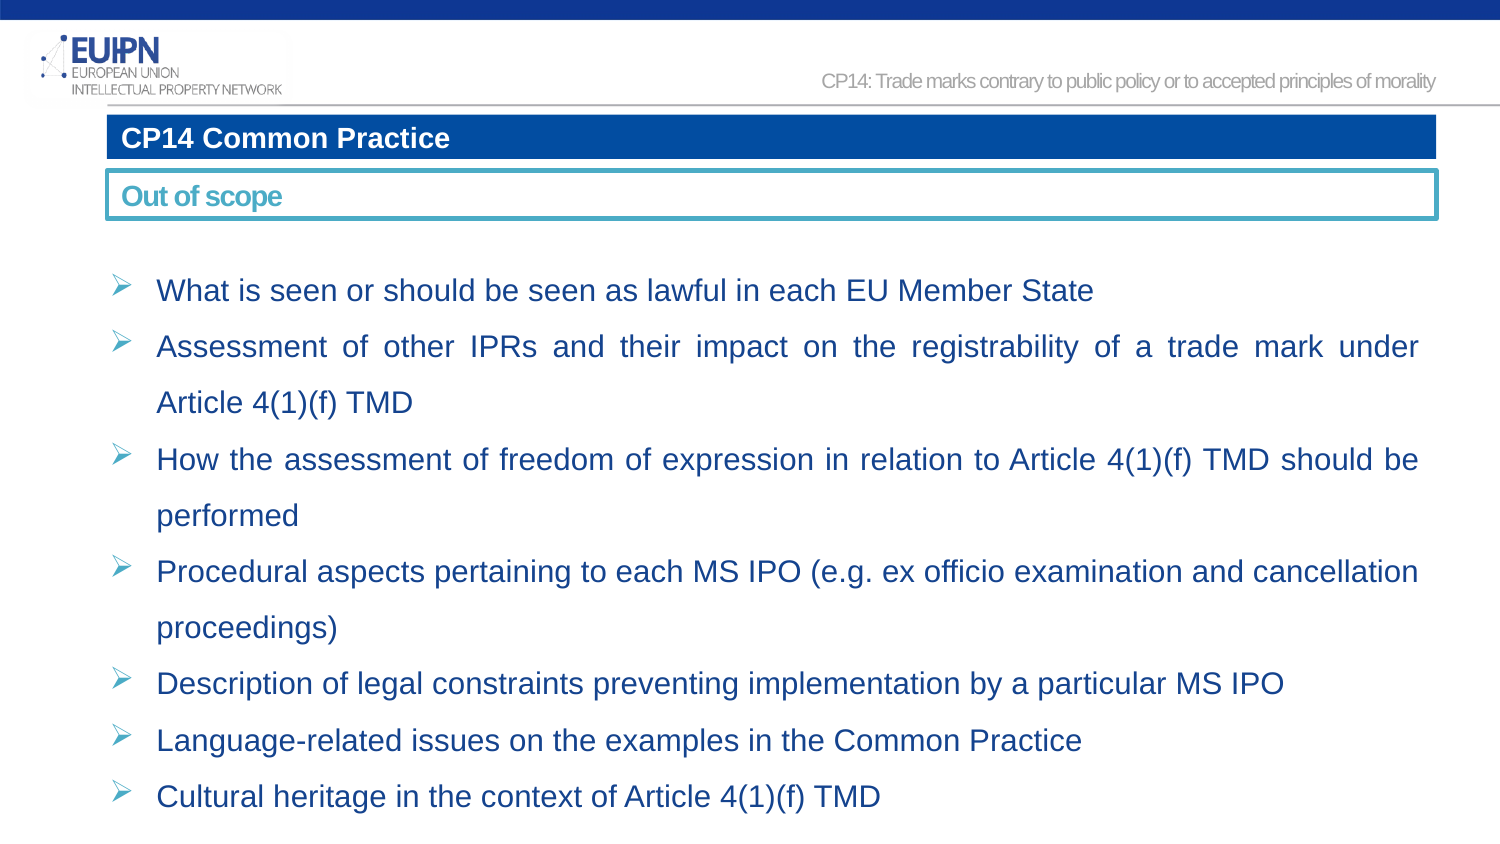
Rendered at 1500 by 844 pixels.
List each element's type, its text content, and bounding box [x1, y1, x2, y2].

text_box CP14 Common Practice [106, 114, 1437, 159]
text_box Out of scope [106, 170, 1437, 219]
text_box CP14: Trade marks contrary to public policy or to accepted principles of morality [175, 44, 1437, 117]
picture [0, 0, 1500, 844]
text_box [29, 31, 290, 104]
text_box What is seen or should be seen as lawful in each EU Member State Assessment of other IPRs and their impact on the registrability of a trade mark under Article 4(1)(f) TMD How the assessment of freedom of expression in relation to Article 4(1)(f) TMD should be performed Procedural aspects pertaining to each MS IPO (e.g. ex officio examination and cancellation proceedings) Description of legal constraints preventing implementation by a particular MS IPO Language-related issues on the examples in the Common Practice Cultural heritage in the context of Article 4(1)(f) TMD [94, 244, 1437, 821]
